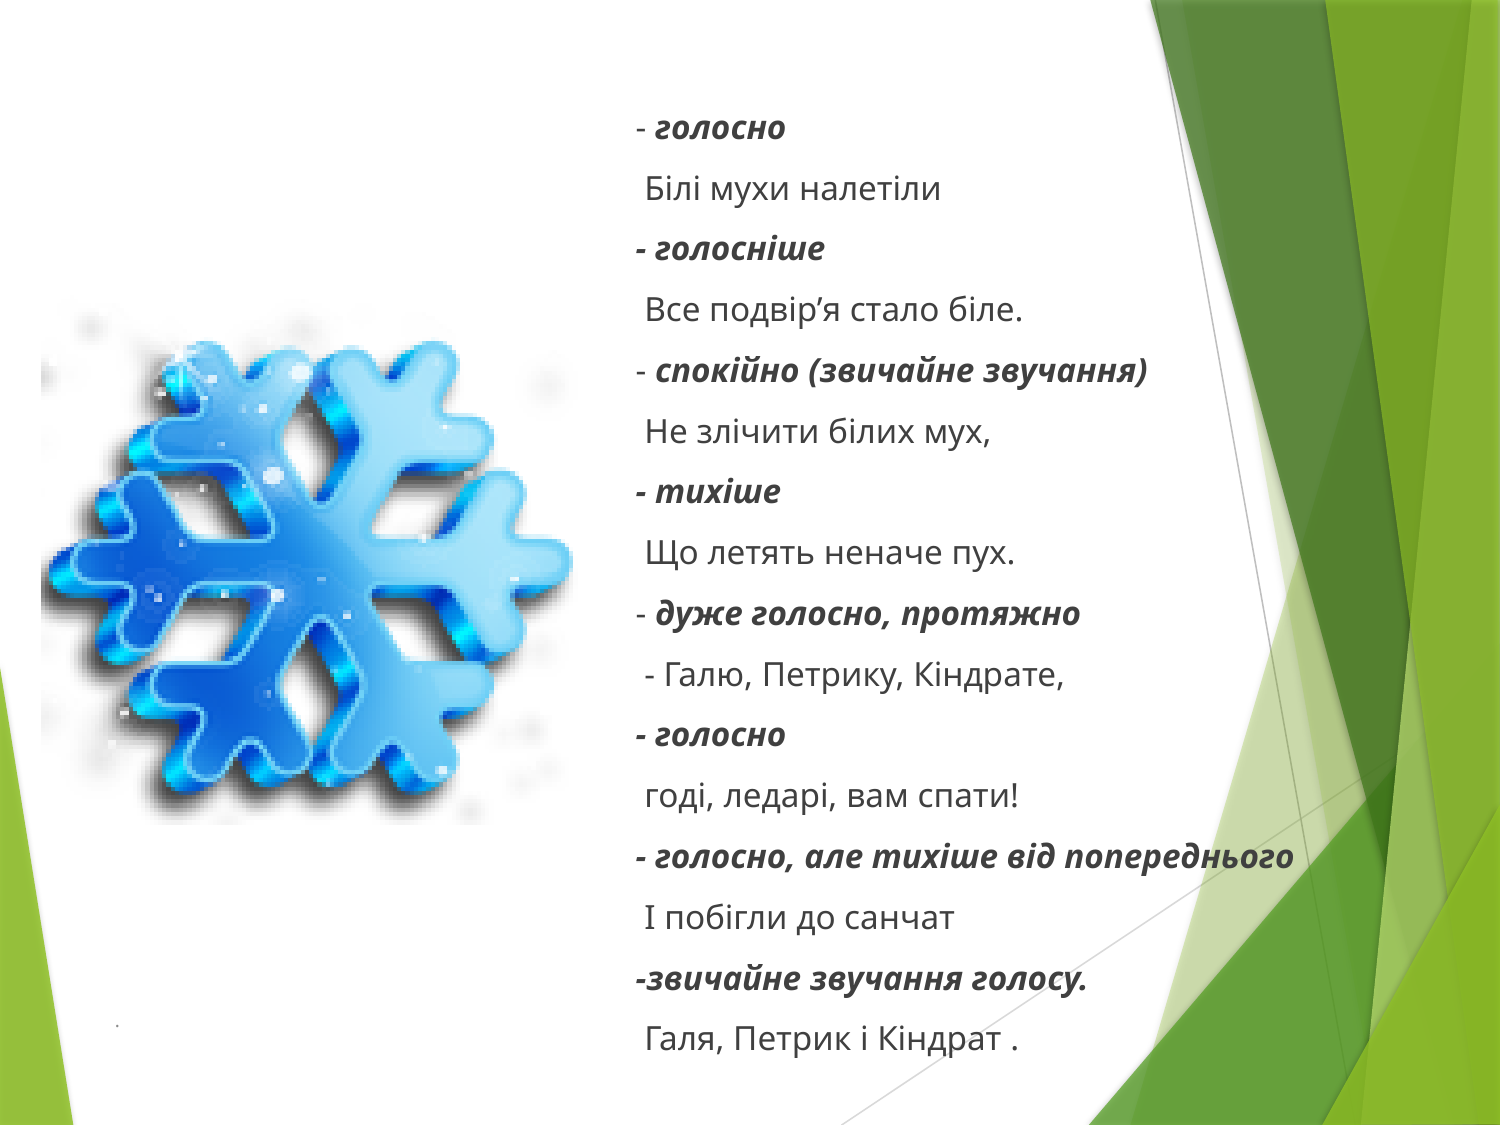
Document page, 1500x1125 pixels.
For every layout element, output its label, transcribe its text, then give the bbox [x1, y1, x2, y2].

footer . [99, 991, 859, 1051]
picture [40, 287, 579, 825]
list - голосно Білі мухи налетіли - голосніше Все подвір’я стало біле. - спокійно (звичайне звучання) Не злічити білих мух, - тихіше Що летять неначе пух. - дуже голосно, протяжно - Галю, Петрику, Кіндрате, - голосно годі, ледарі, вам спати! - голосно, але тихіше від попереднього І побігли до санчат -звичайне звучання голосу. Галя, Петрик і Кіндрат . [620, 98, 1467, 834]
